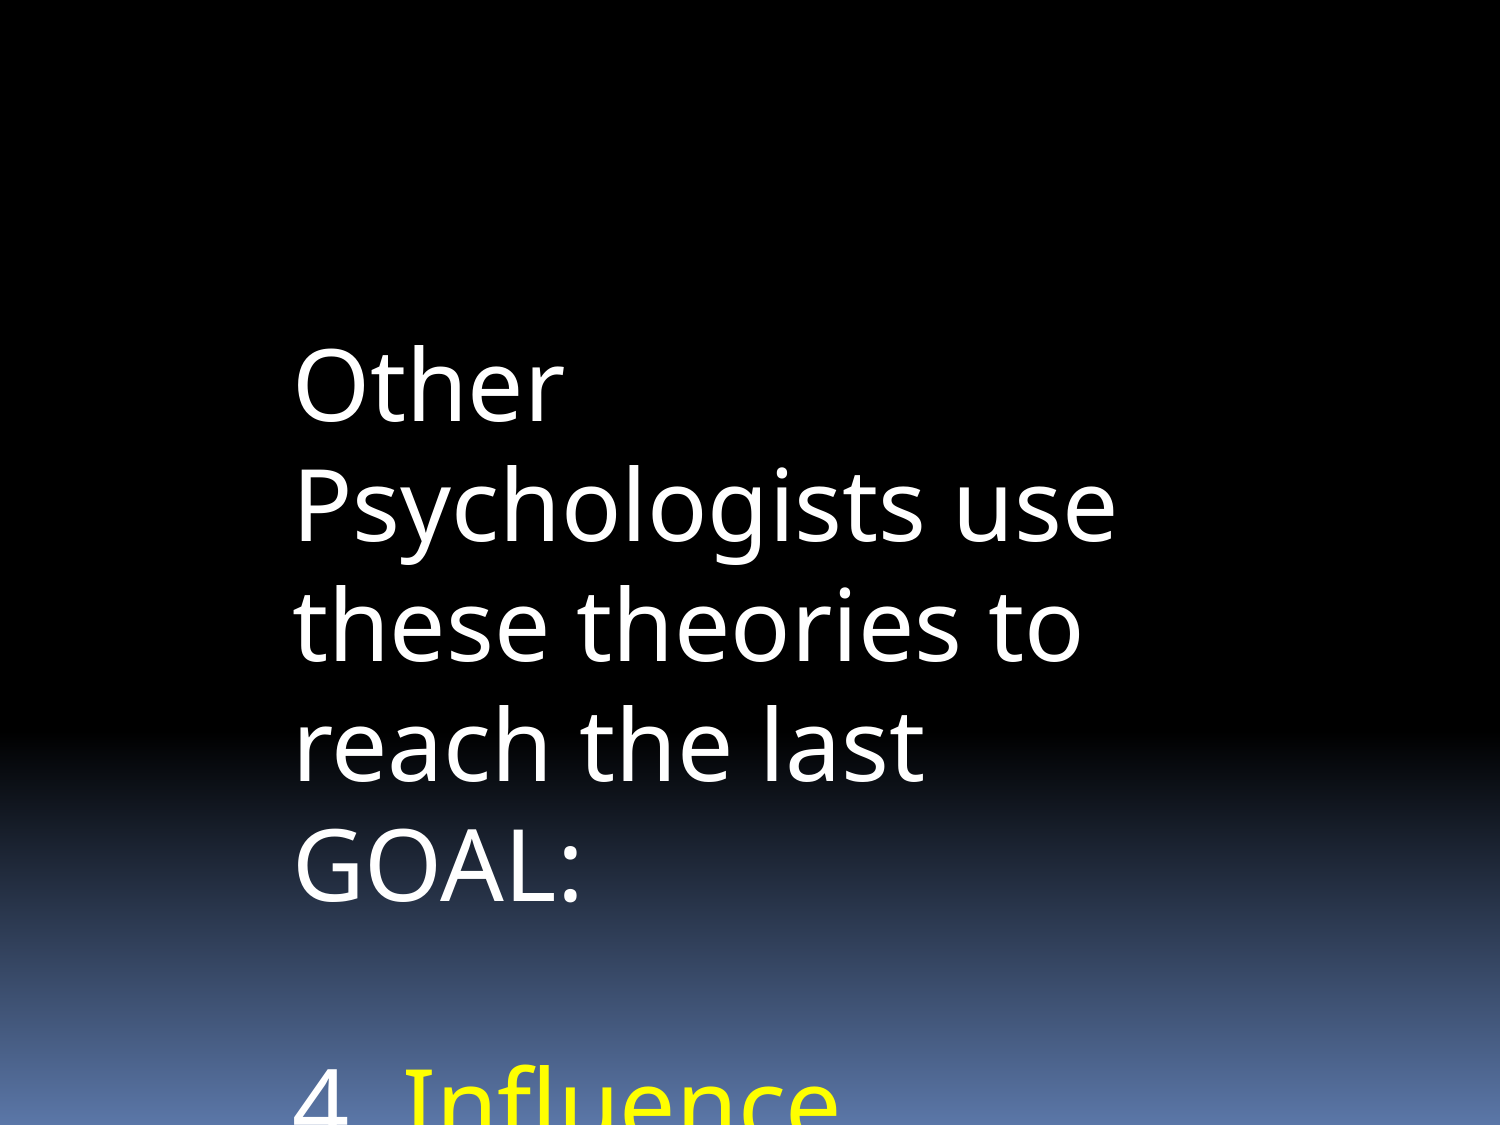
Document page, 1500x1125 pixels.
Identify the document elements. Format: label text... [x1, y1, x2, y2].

text_box Other Psychologists use these theories to reach the last GOAL: 4. Influence Behavior [277, 314, 1211, 1125]
